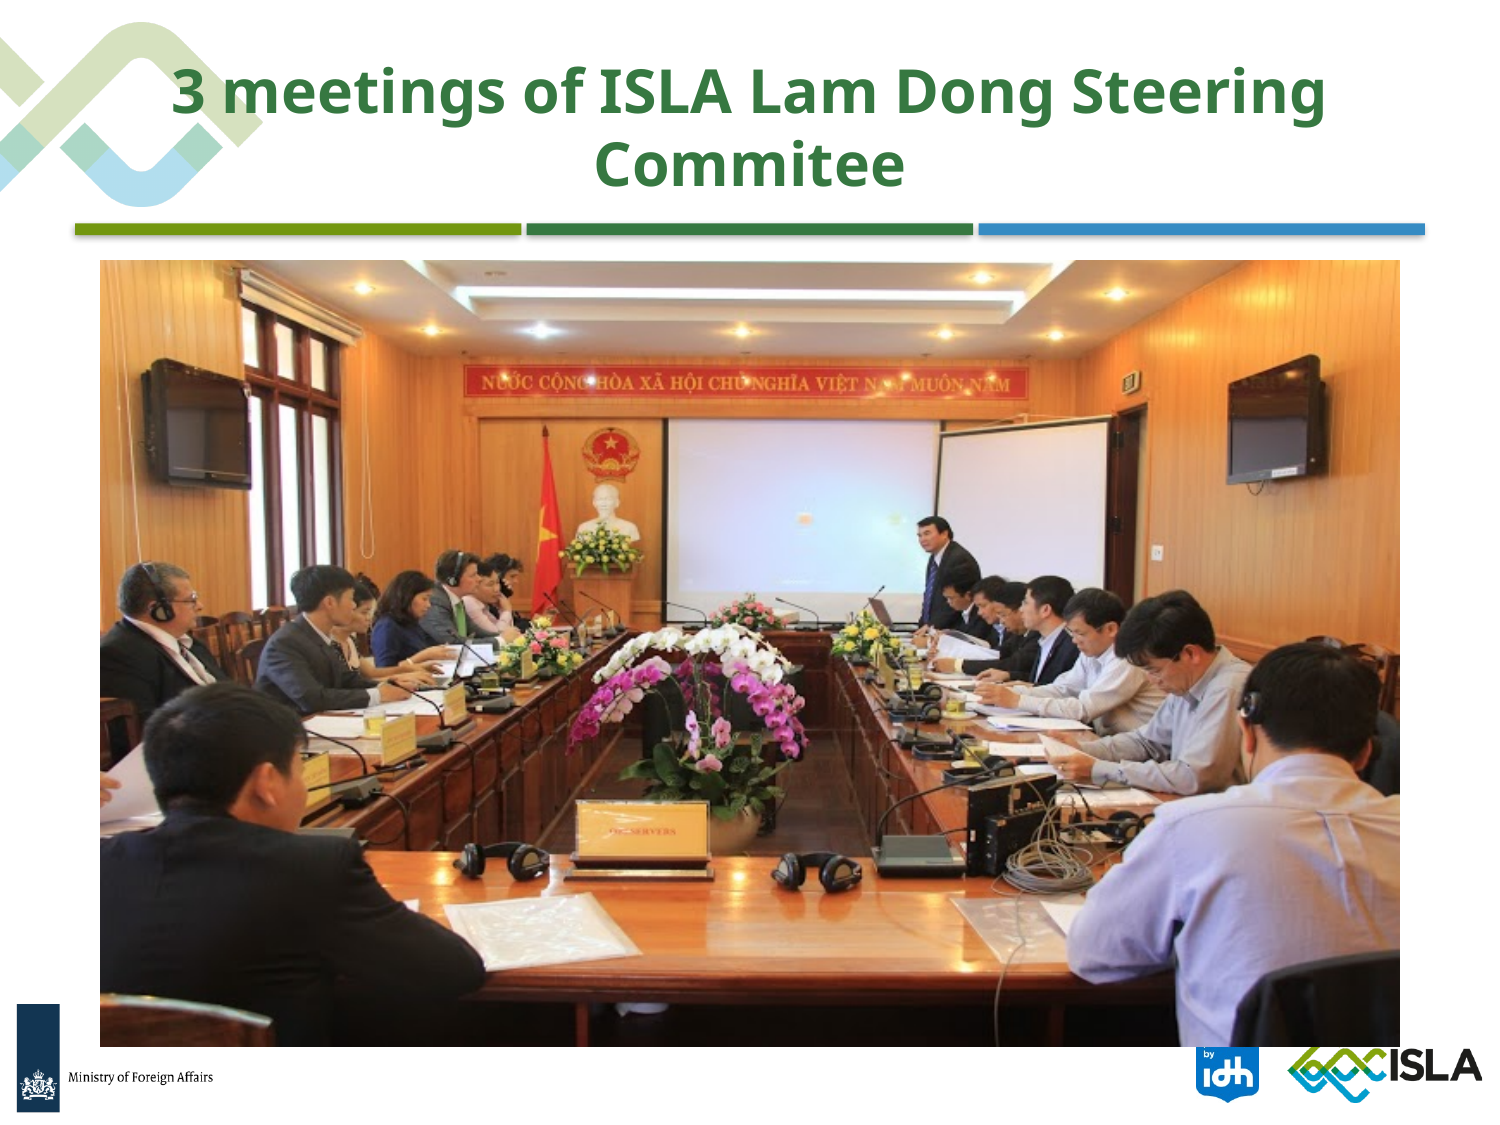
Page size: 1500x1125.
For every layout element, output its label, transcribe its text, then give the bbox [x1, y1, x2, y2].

title 3 meetings of ISLA Lam Dong Steering Commitee [75, 45, 1425, 207]
picture [7, 260, 1483, 1125]
picture [1308, 1081, 1319, 1086]
